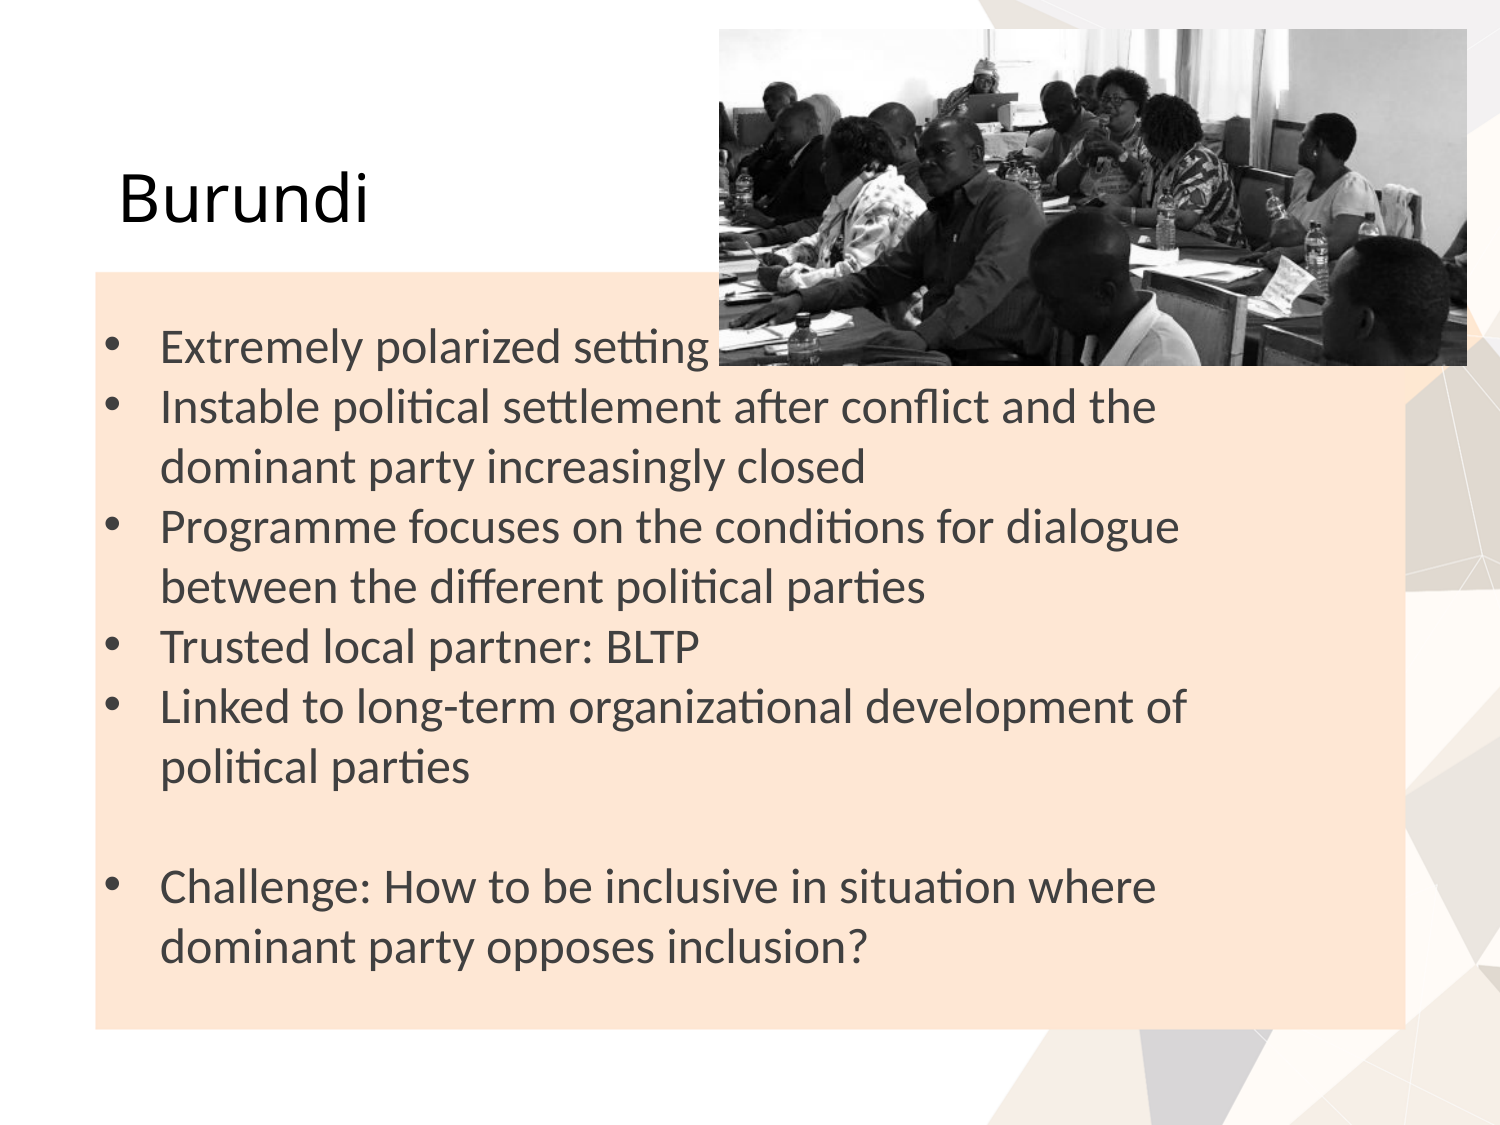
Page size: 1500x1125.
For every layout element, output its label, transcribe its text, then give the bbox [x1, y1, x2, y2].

picture [0, 0, 1500, 1125]
text_box Extremely polarized setting Instable political settlement after conflict and the dominant party increasingly closed Programme focuses on the conditions for dialogue between the different political parties Trusted local partner: BLTP Linked to long-term organizational development of political parties Challenge: How to be inclusive in situation where dominant party opposes inclusion? [88, 305, 1352, 1101]
text_box Burundi [103, 157, 719, 305]
